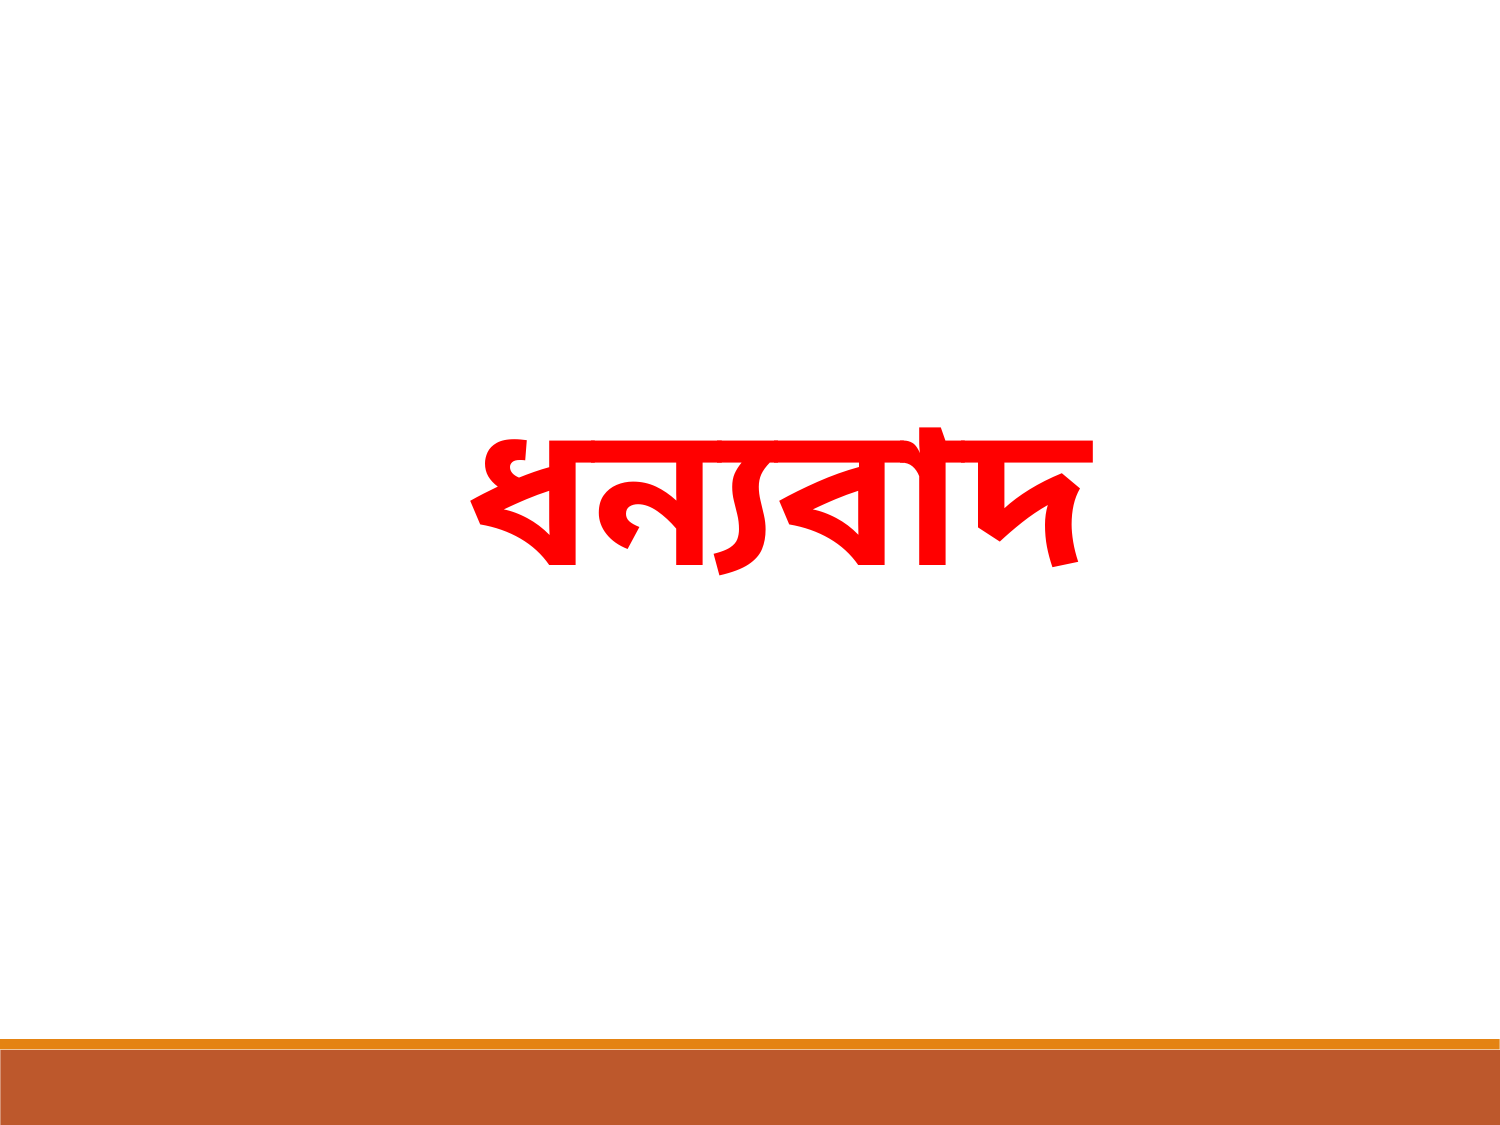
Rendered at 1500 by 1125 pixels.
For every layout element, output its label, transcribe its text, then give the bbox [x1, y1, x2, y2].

text_box ধন্যবাদ [423, 358, 1449, 613]
